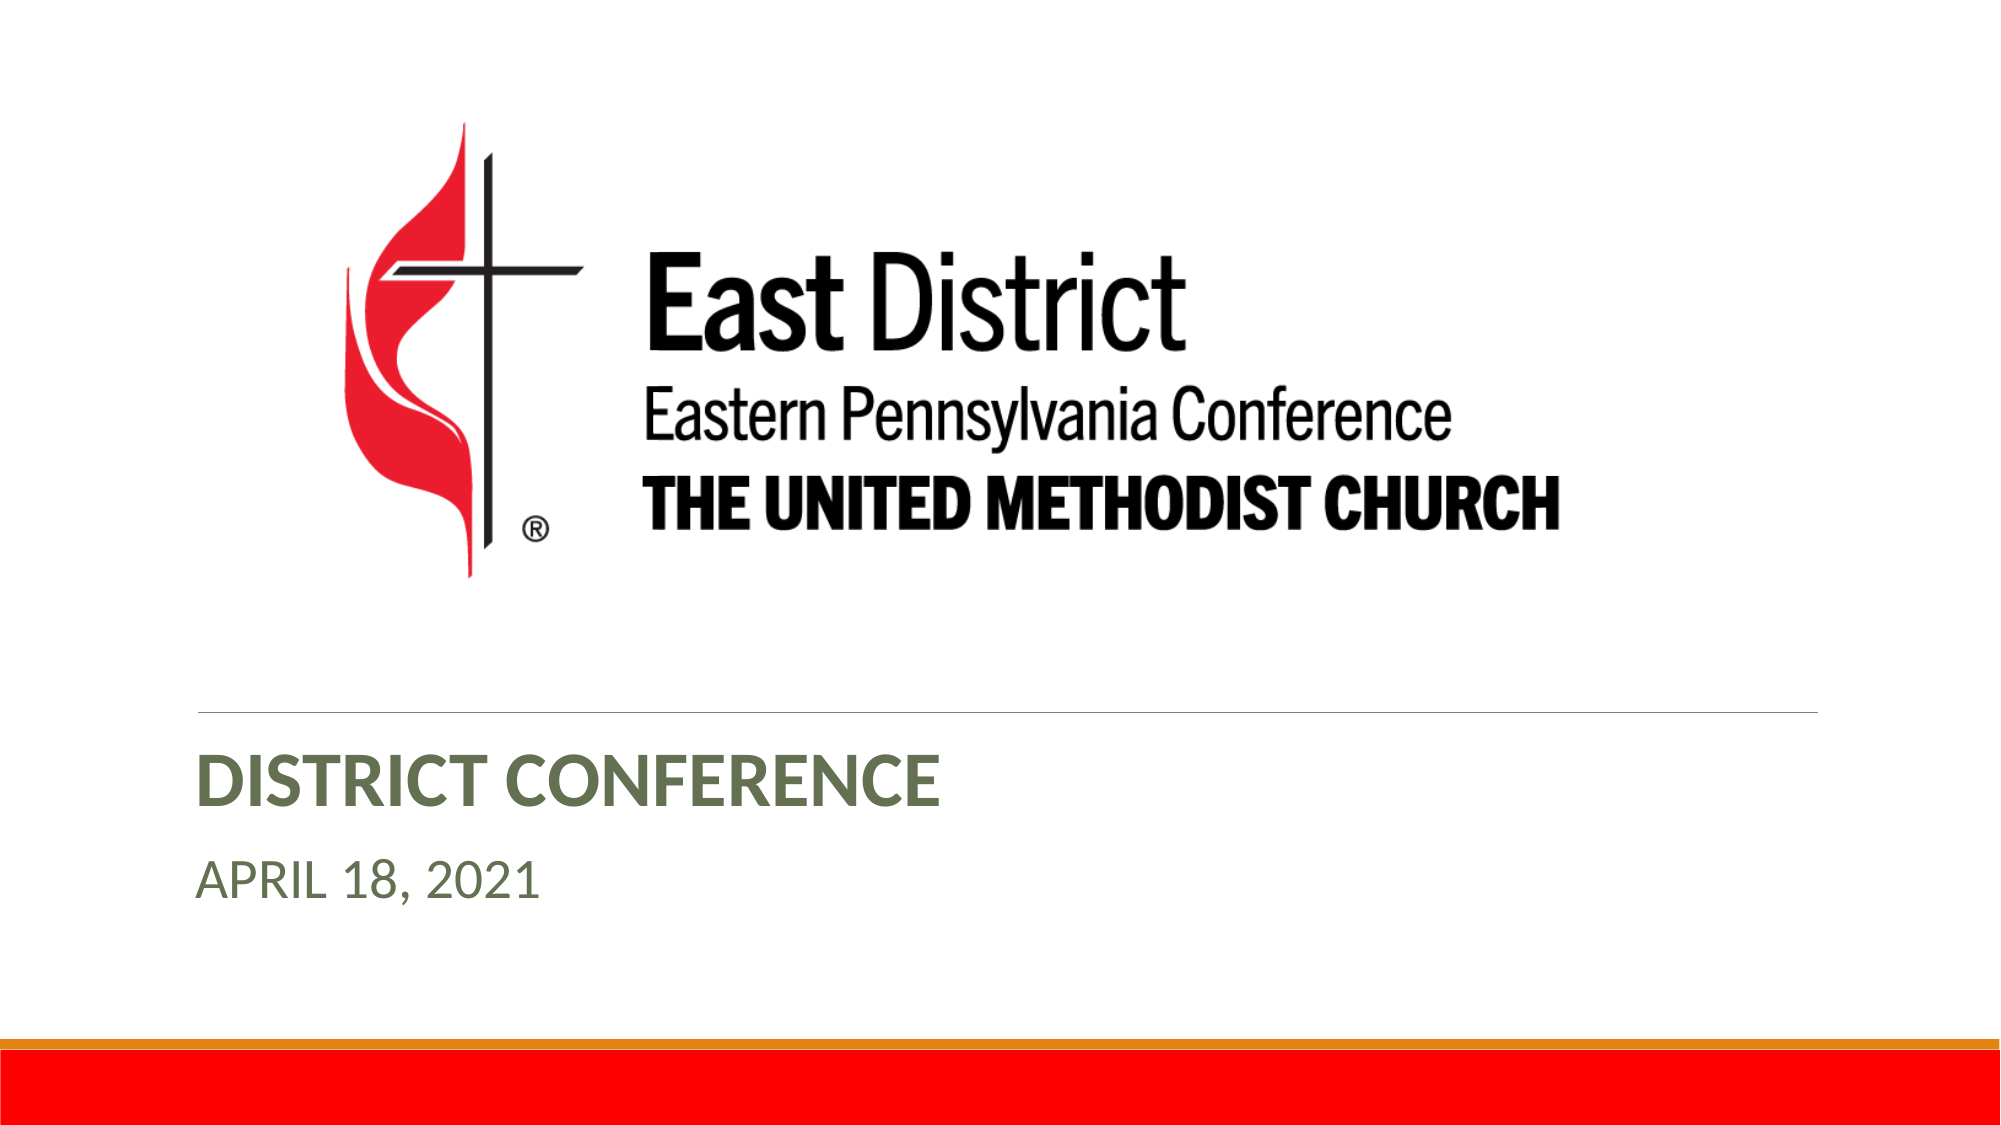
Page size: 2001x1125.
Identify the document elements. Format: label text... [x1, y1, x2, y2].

picture [315, 106, 1591, 594]
subtitle DISTRICT CONFERENCE APRIL 18, 2021 [180, 730, 1831, 919]
